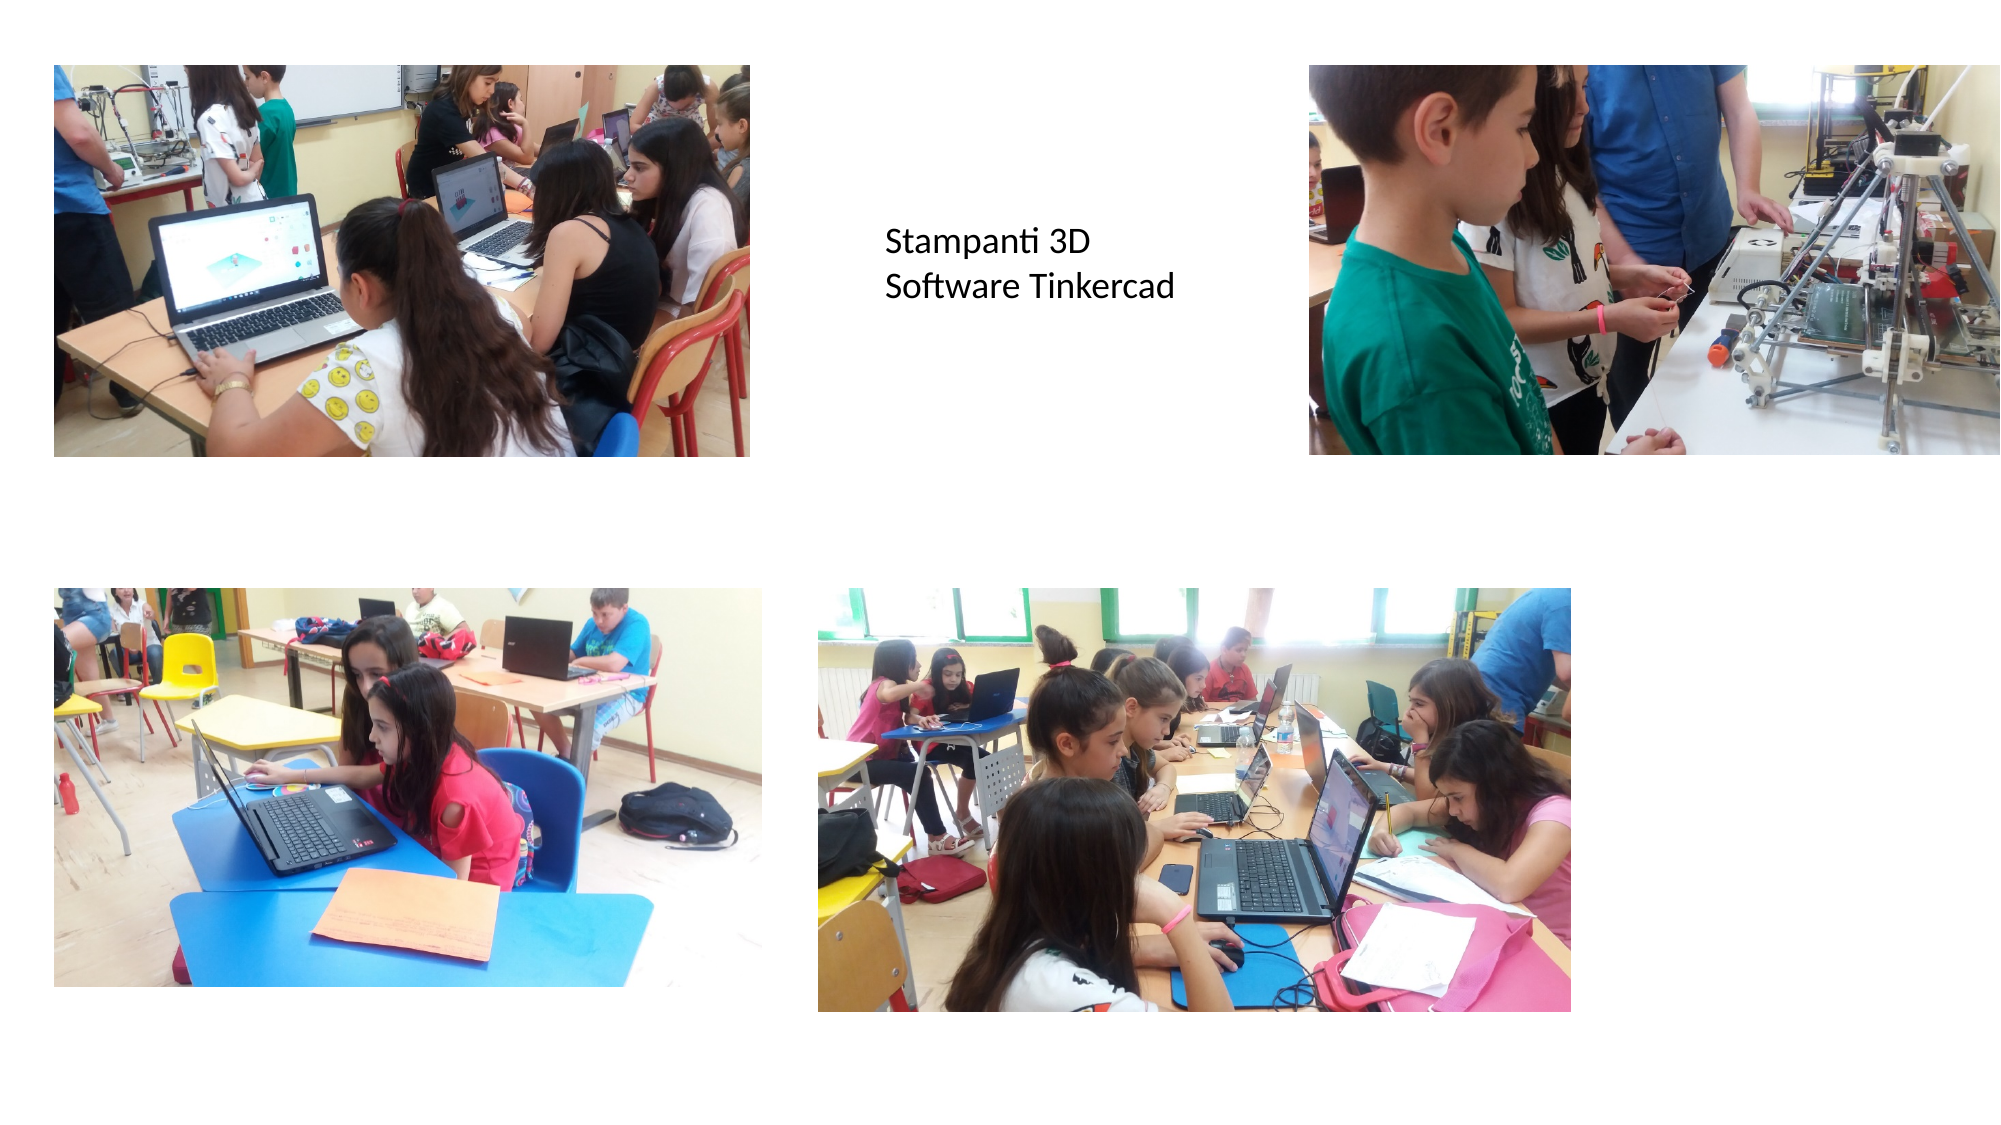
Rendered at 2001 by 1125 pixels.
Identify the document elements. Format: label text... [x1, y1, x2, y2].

picture [818, 588, 1571, 1012]
text_box Stampanti 3D Software Tinkercad [870, 209, 1192, 314]
picture [54, 65, 750, 457]
picture [54, 588, 762, 987]
picture [1309, 65, 2000, 455]
